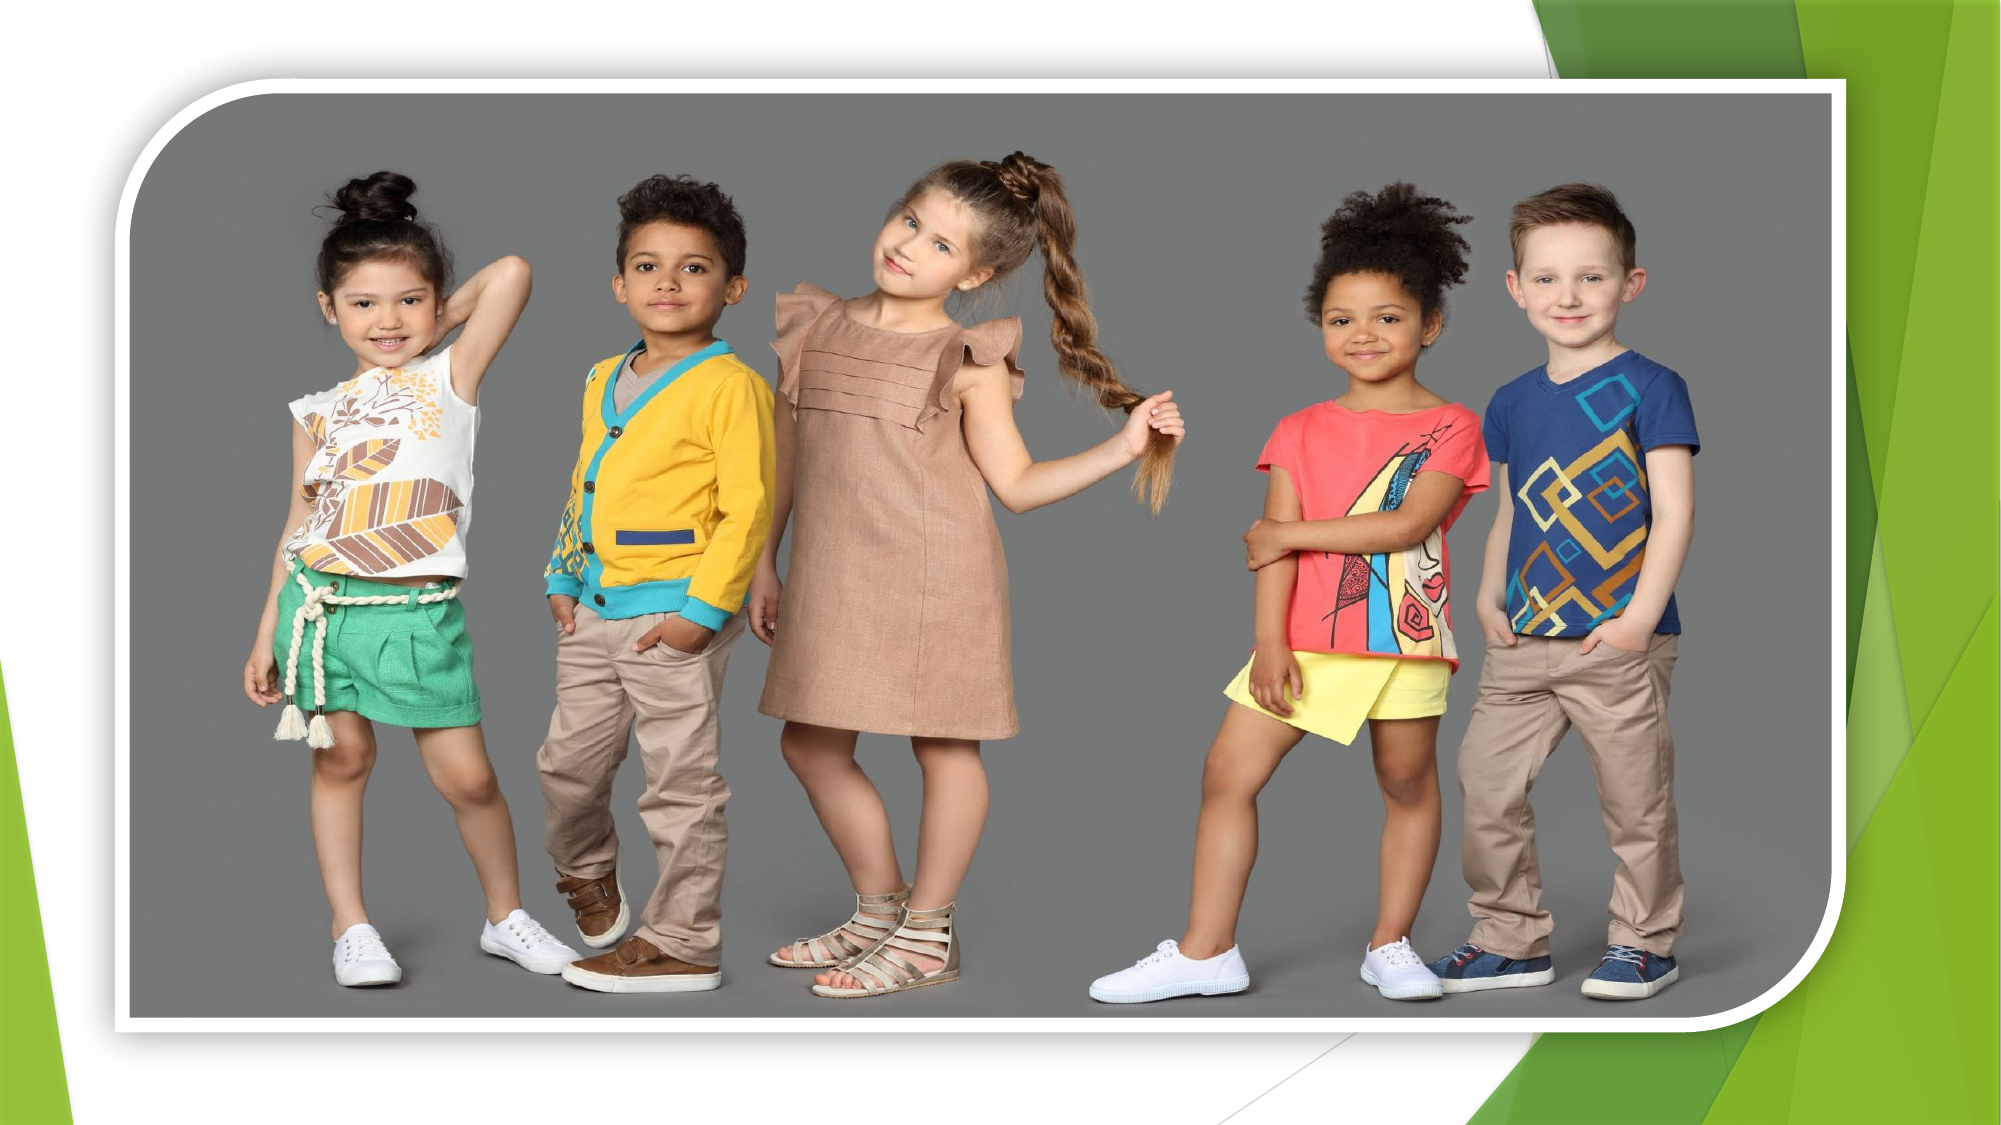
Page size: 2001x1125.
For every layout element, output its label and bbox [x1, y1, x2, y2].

picture [121, 85, 1840, 1026]
